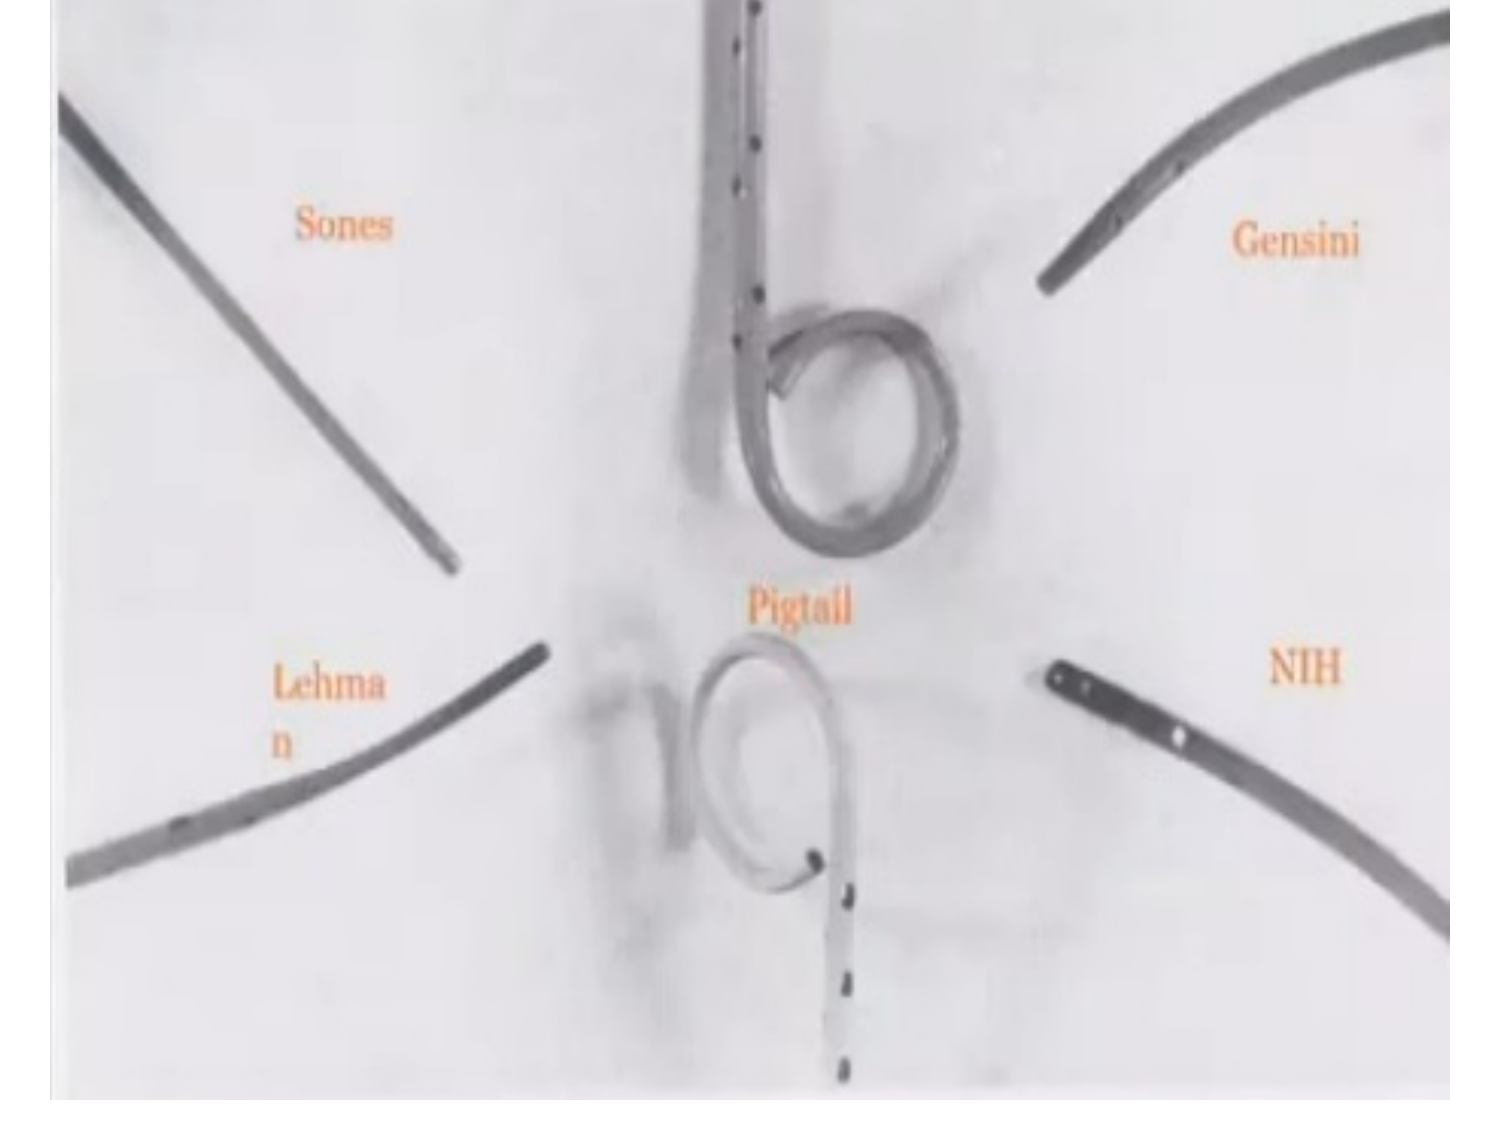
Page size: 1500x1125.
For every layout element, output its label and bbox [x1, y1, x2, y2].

list [49, 0, 1451, 1101]
